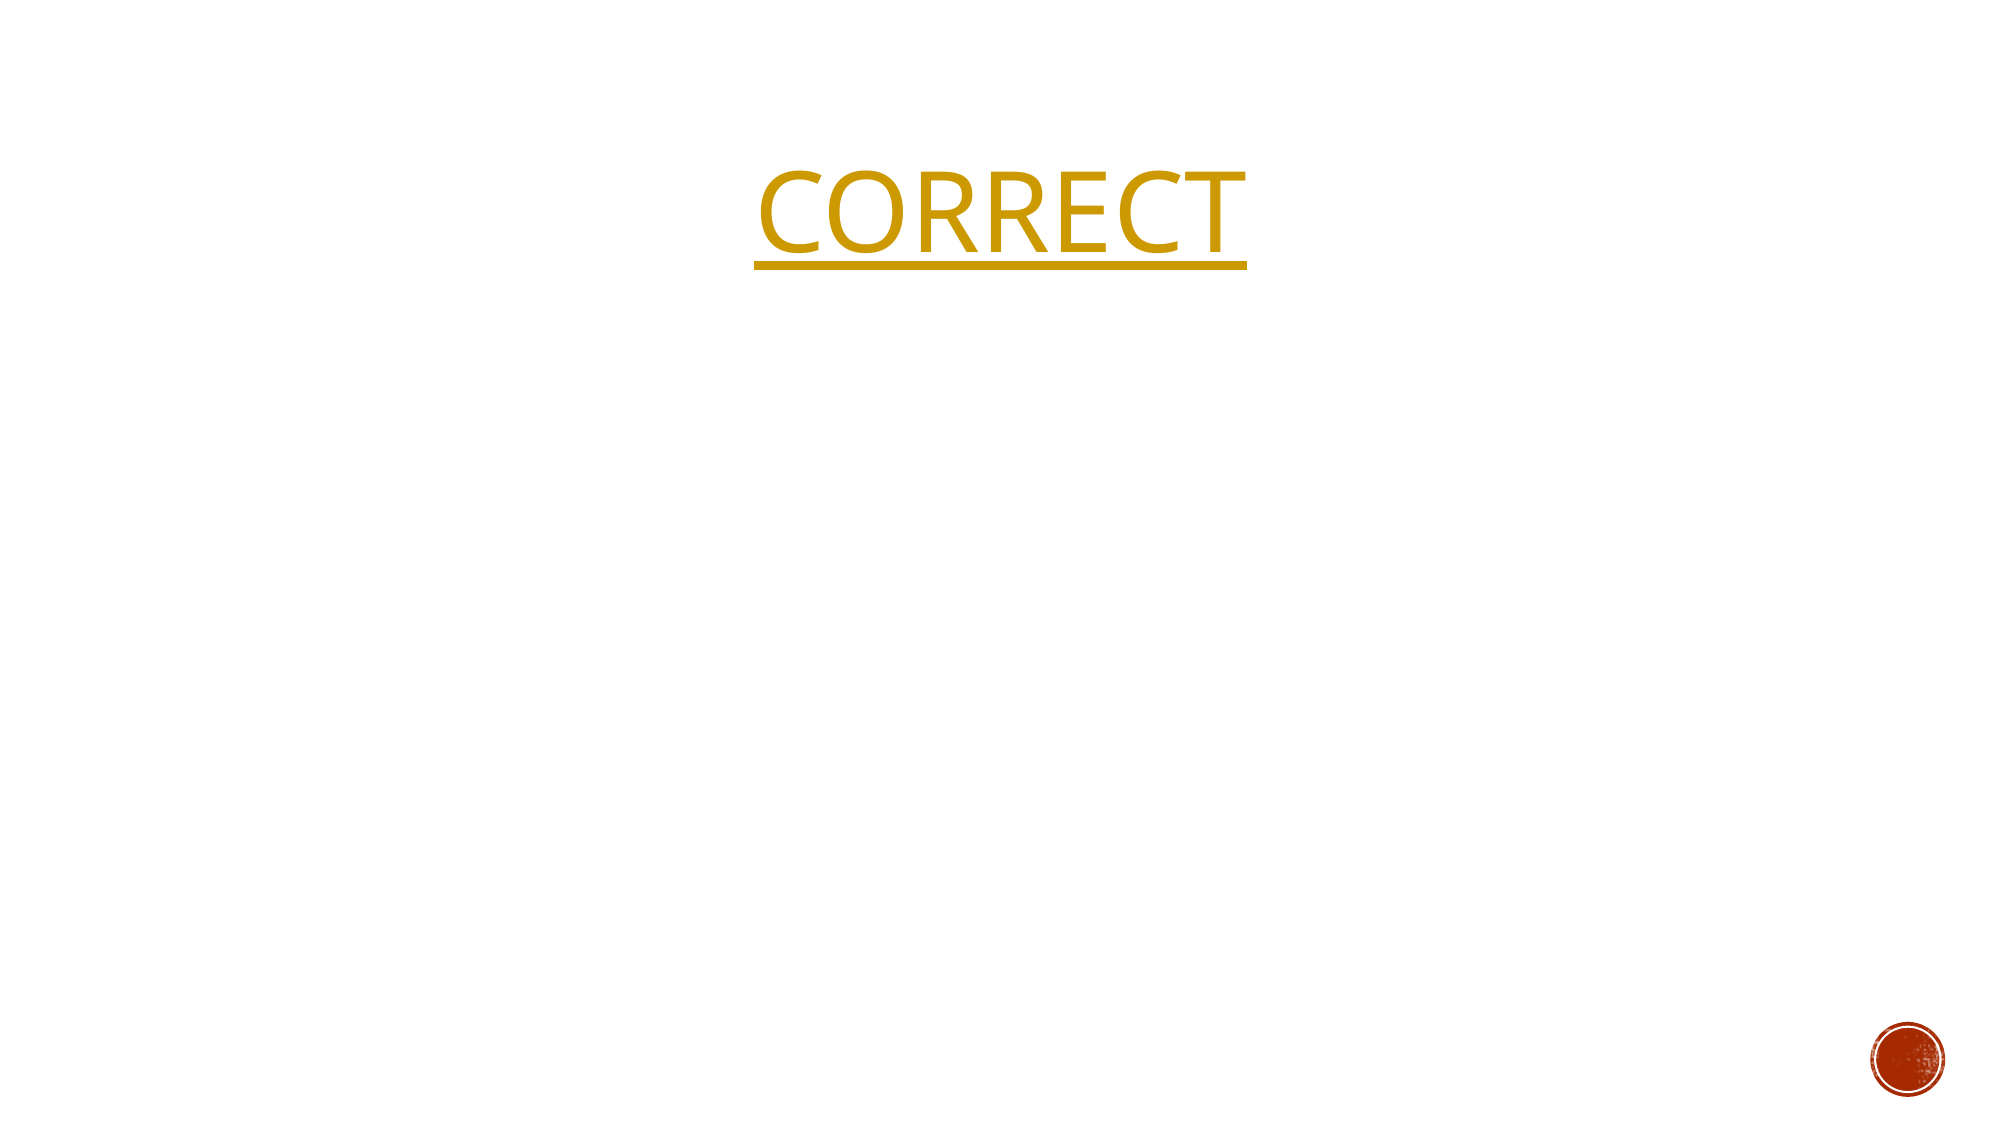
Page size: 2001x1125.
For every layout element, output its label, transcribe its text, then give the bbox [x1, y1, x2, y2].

title correct [175, 79, 1826, 344]
